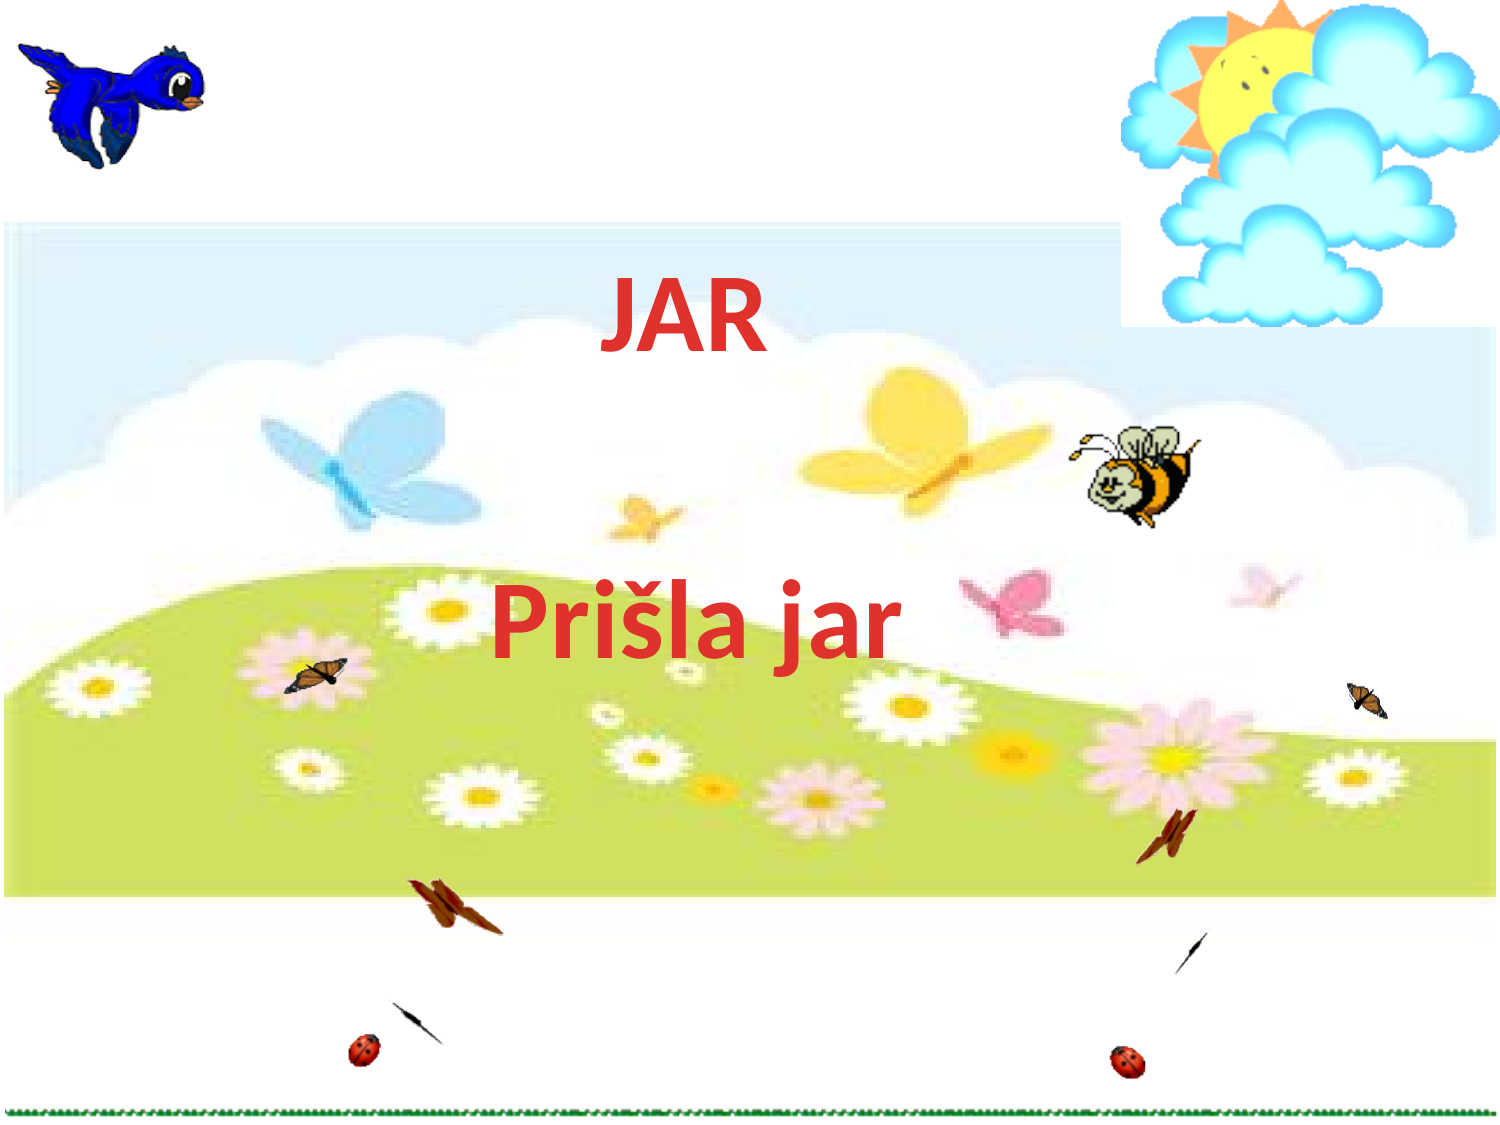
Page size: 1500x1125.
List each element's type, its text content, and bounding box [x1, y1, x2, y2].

text_box JAR [549, 231, 821, 382]
picture [0, 0, 1500, 1125]
text_box Prišla jar [431, 538, 963, 631]
